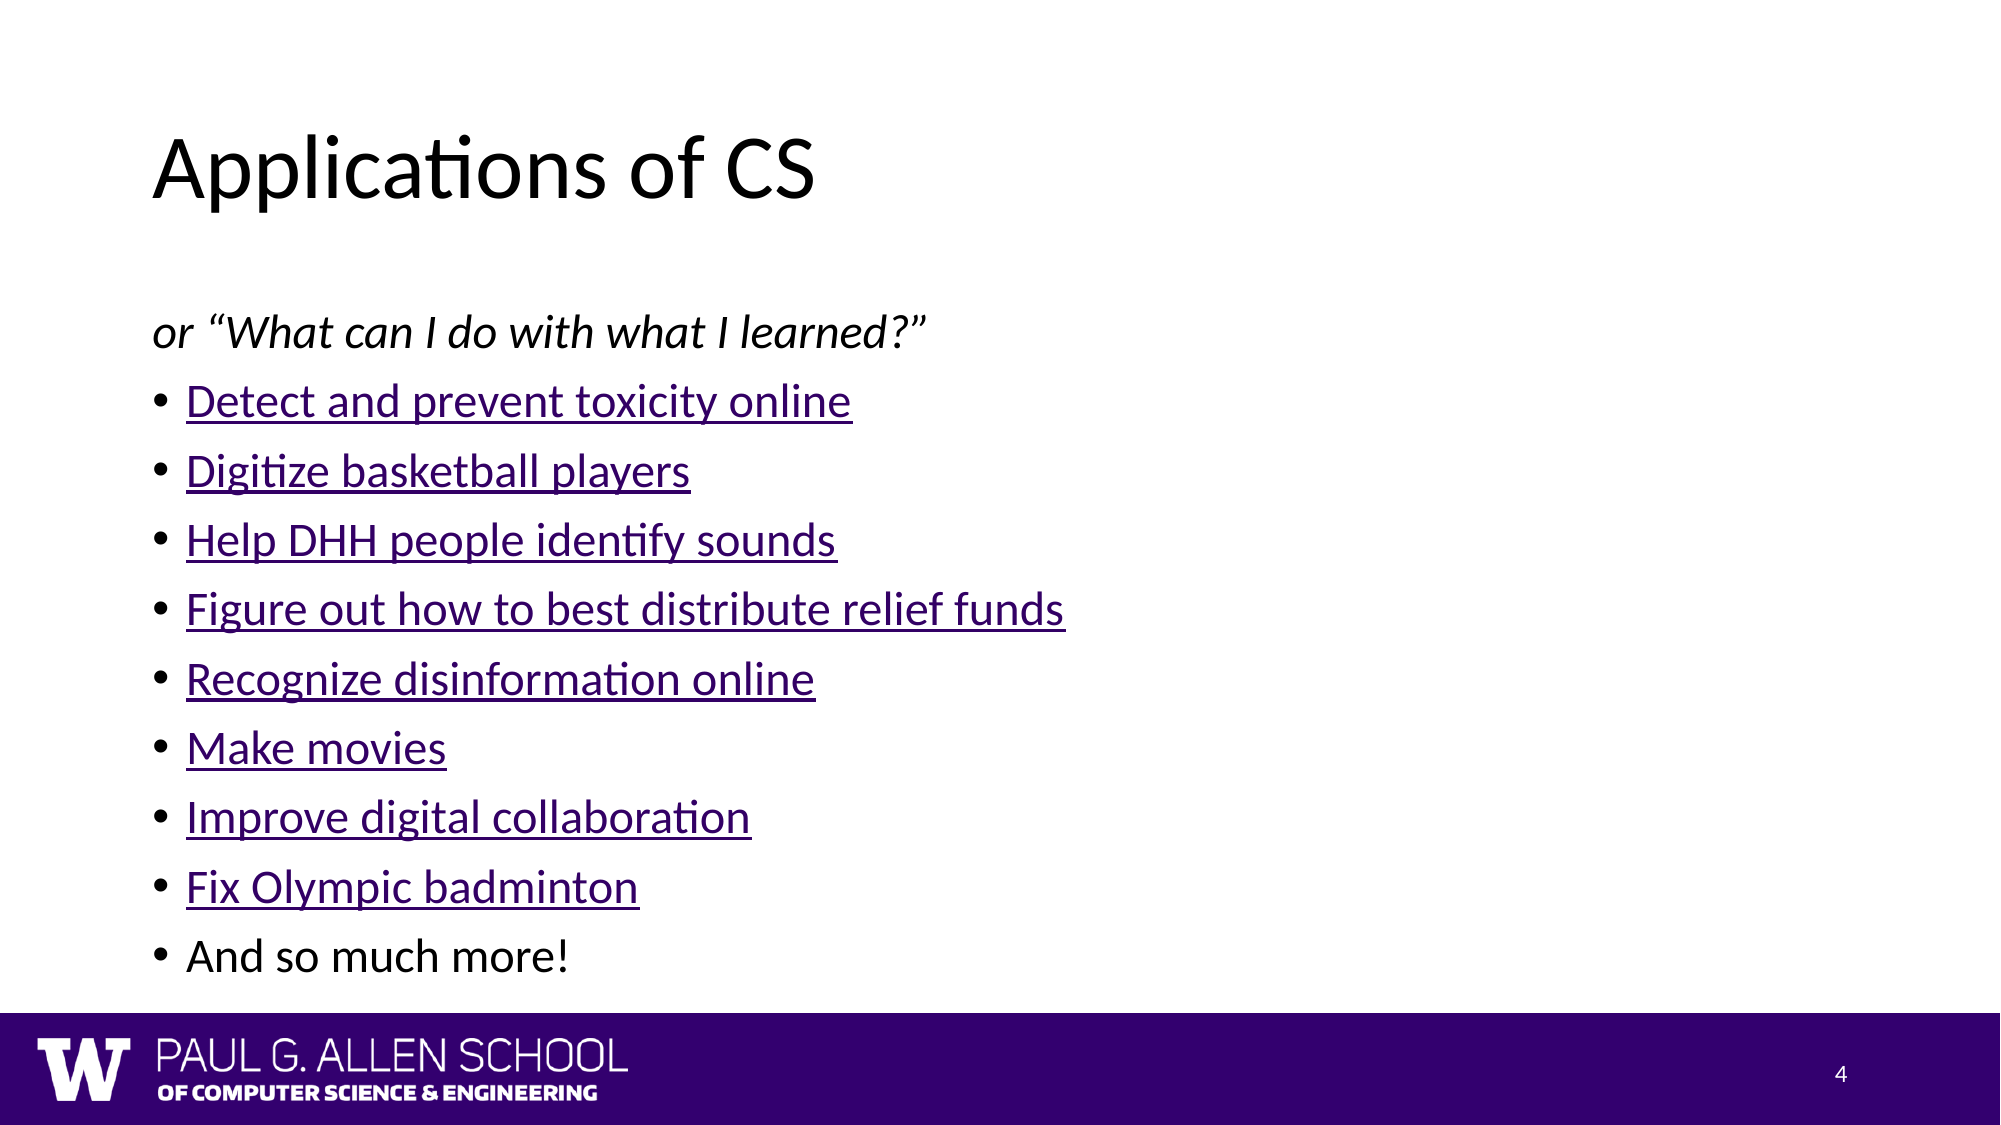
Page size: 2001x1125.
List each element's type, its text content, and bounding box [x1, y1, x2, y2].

title Applications of CS [137, 59, 1863, 278]
picture [0, 1013, 2000, 1125]
slide_number 4 [1412, 1042, 1863, 1103]
list or “What can I do with what I learned?” Detect and prevent toxicity online Digitize basketball players Help DHH people identify sounds Figure out how to best distribute relief funds Recognize disinformation online Make movies Improve digital collaboration Fix Olympic badminton And so much more! [137, 299, 1863, 992]
